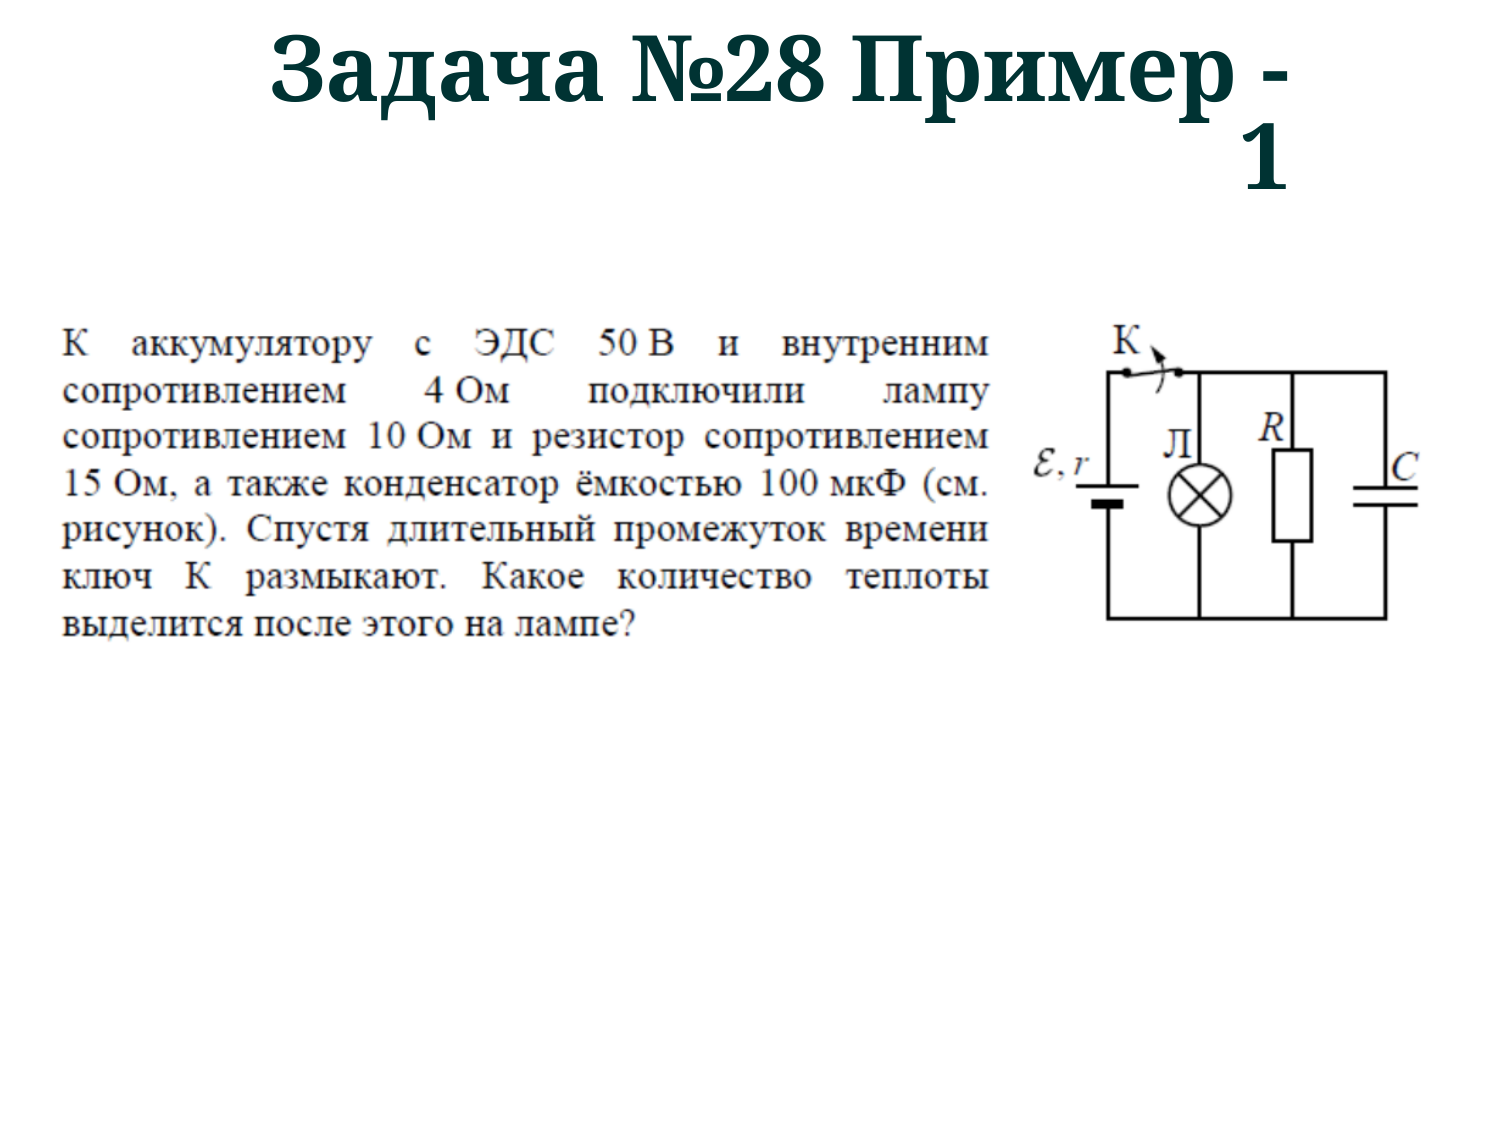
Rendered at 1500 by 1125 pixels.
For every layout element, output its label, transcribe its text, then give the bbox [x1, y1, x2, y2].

text_box Задача №28 Пример - 1 [218, 23, 1307, 215]
picture [41, 291, 1453, 660]
